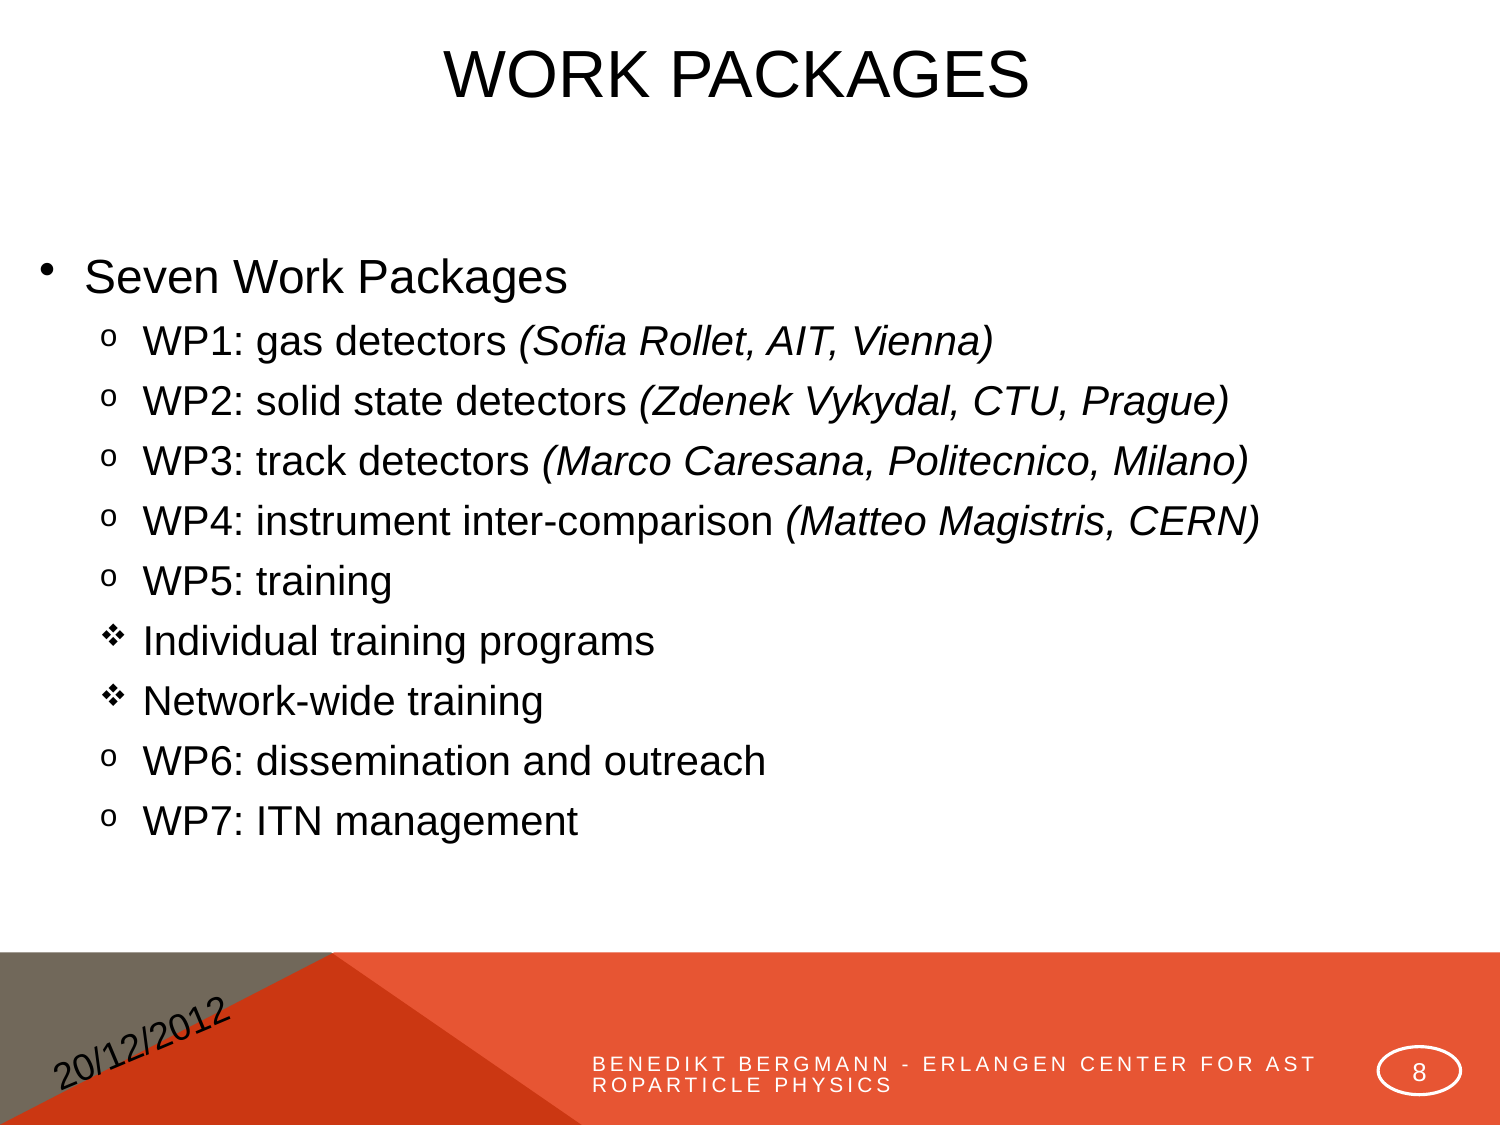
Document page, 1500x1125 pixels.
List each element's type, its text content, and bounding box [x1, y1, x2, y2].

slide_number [29, 916, 366, 1074]
text_box Seven Work Packages WP1: gas detectors (Sofia Rollet, AIT, Vienna) WP2: solid state detectors (Zdenek Vykydal, CTU, Prague) WP3: track detectors (Marco Caresana, Politecnico, Milano) WP4: instrument inter-comparison (Matteo Magistris, CERN) WP5: training Individual training programs Network-wide training WP6: dissemination and outreach WP7: ITN management [24, 227, 1450, 851]
slide_number 8 [1376, 1045, 1463, 1097]
footer Benedikt Bergmann - Erlangen Center for Astroparticle Physics [577, 1049, 1352, 1076]
title Work Packages [206, 30, 1269, 111]
